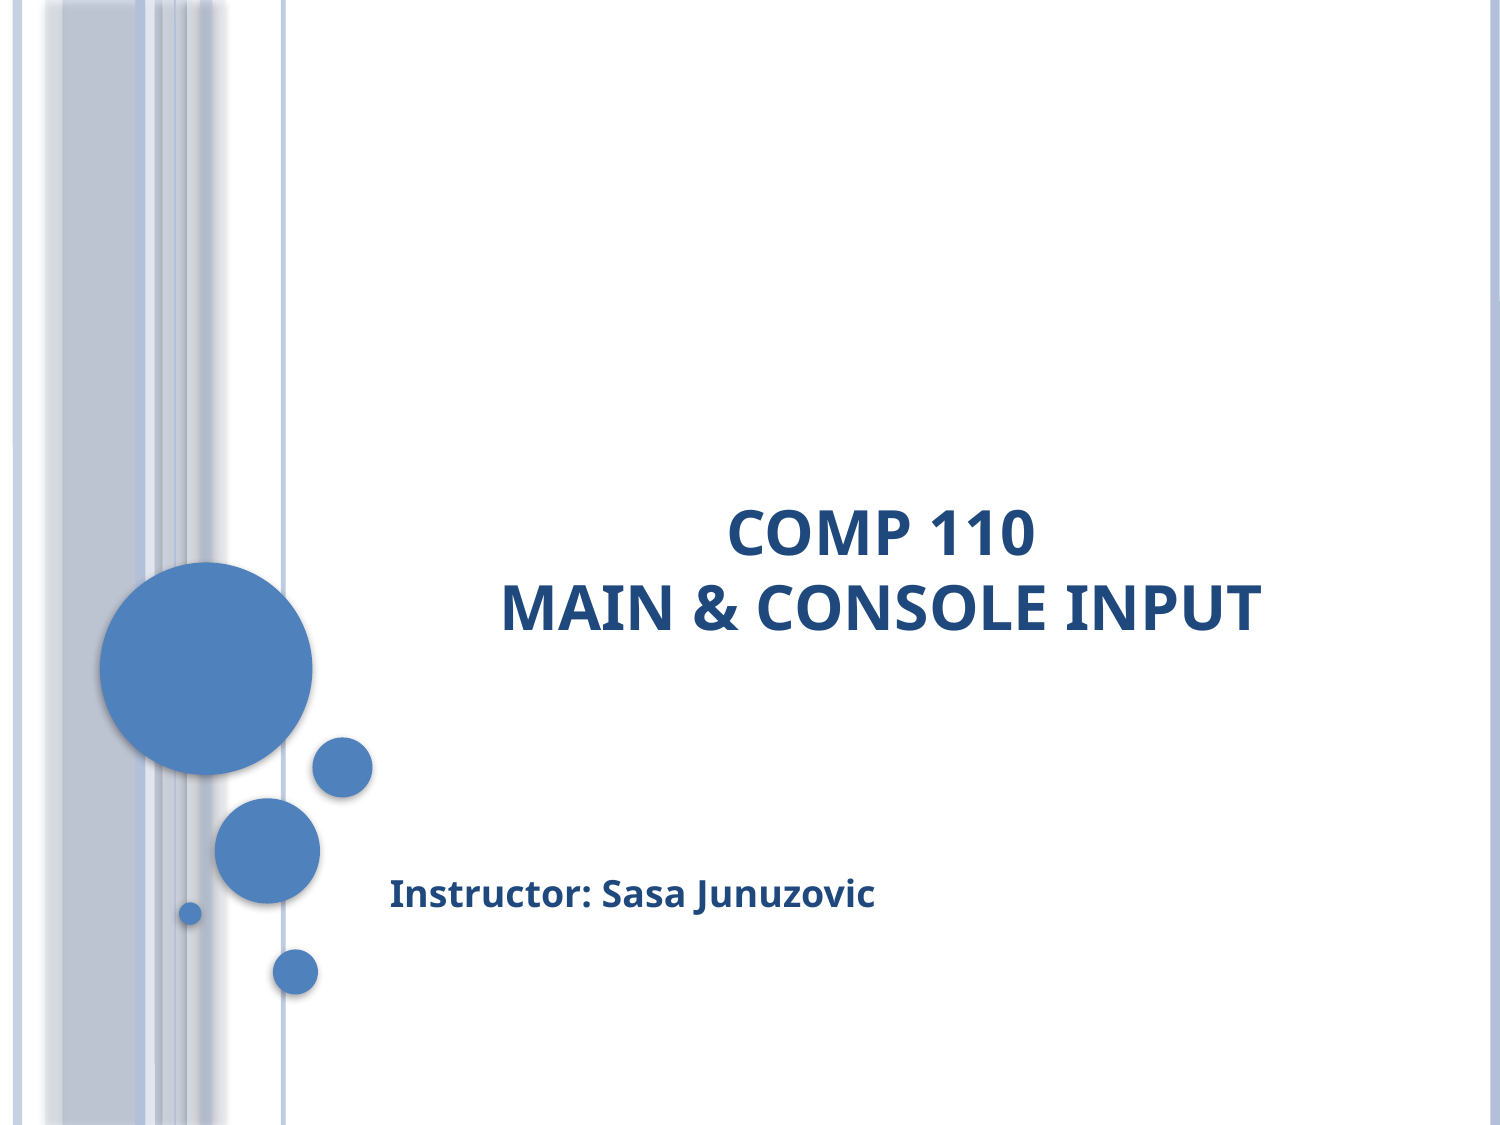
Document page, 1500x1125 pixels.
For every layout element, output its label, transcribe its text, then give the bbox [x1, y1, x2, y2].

subtitle Instructor: Sasa Junuzovic [375, 862, 1388, 1046]
title Comp 110 Main & Console Input [375, 412, 1388, 724]
